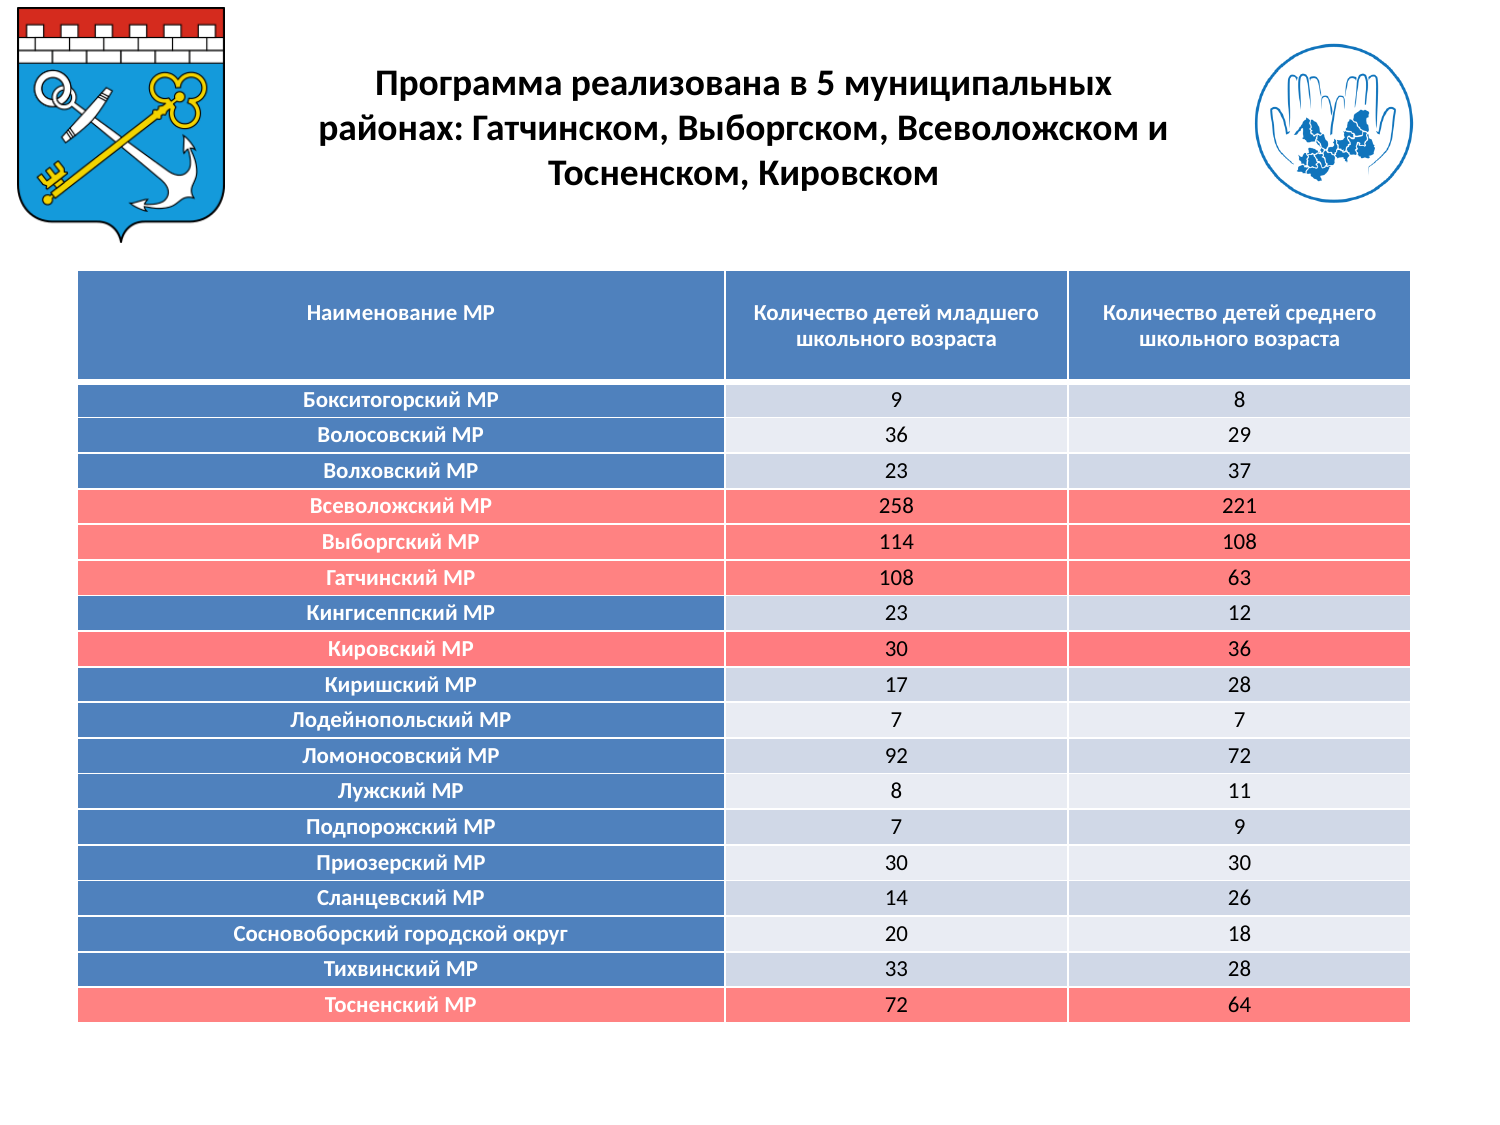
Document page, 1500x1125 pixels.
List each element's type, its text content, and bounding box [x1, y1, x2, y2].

table_cell Волховский МР [78, 454, 724, 488]
table_cell 108 [1069, 525, 1410, 559]
table_cell 30 [1069, 846, 1410, 880]
picture [17, 7, 225, 244]
table_cell Сланцевский МР [78, 881, 724, 915]
table_cell 23 [726, 454, 1067, 488]
table_cell Сосновоборский городской округ [78, 917, 724, 951]
table_cell 7 [1069, 703, 1410, 737]
table_cell 221 [1069, 490, 1410, 523]
table_cell 12 [1069, 596, 1410, 630]
title Программа реализована в 5 муниципальных районах: Гатчинском, Выборгском, Всеволожском и Тосненском, Кировском [289, 50, 1162, 201]
table_cell 33 [726, 953, 1067, 986]
table_cell 36 [726, 418, 1067, 452]
table_cell 64 [1069, 988, 1410, 1022]
table_cell 11 [1069, 774, 1410, 808]
table_cell Выборгский МР [78, 525, 724, 559]
table_cell Волосовский МР [78, 418, 724, 452]
table_cell Ломоносовский МР [78, 739, 724, 773]
table_cell 20 [726, 917, 1067, 951]
table_cell 7 [726, 810, 1067, 844]
table_cell Бокситогорский МР [78, 385, 724, 417]
table_cell 9 [726, 385, 1067, 417]
picture [1167, 7, 1500, 239]
table_header Наименование МР [78, 271, 724, 379]
table_cell Всеволожский МР [78, 490, 724, 523]
table_cell 26 [1069, 881, 1410, 915]
table_cell 8 [726, 774, 1067, 808]
table_cell 92 [726, 739, 1067, 773]
table_cell 14 [726, 881, 1067, 915]
table_cell 23 [726, 596, 1067, 630]
table_cell 28 [1069, 953, 1410, 986]
table_cell 114 [726, 525, 1067, 559]
table_header Количество детей среднего школьного возраста [1069, 271, 1410, 379]
table_cell 17 [726, 668, 1067, 701]
table_cell 9 [1069, 810, 1410, 844]
table_cell 72 [726, 988, 1067, 1022]
table_cell 108 [726, 561, 1067, 595]
table_cell 258 [726, 490, 1067, 523]
table_cell Тосненский МР [78, 988, 724, 1022]
table_cell Подпорожский МР [78, 810, 724, 844]
table_cell Кировский МР [78, 632, 724, 666]
table_cell 18 [1069, 917, 1410, 951]
table_cell 30 [726, 846, 1067, 880]
table_cell 36 [1069, 632, 1410, 666]
table_cell 37 [1069, 454, 1410, 488]
table_cell 8 [1069, 385, 1410, 417]
table_cell Лодейнопольский МР [78, 703, 724, 737]
table_cell Киришский МР [78, 668, 724, 701]
table_header Количество детей младшего школьного возраста [726, 271, 1067, 379]
table_cell 28 [1069, 668, 1410, 701]
table_cell Приозерский МР [78, 846, 724, 880]
table_cell 30 [726, 632, 1067, 666]
table_cell Лужский МР [78, 774, 724, 808]
table_cell 29 [1069, 418, 1410, 452]
table_cell 7 [726, 703, 1067, 737]
table_cell 63 [1069, 561, 1410, 595]
table_cell Кингисеппский МР [78, 596, 724, 630]
table_cell Тихвинский МР [78, 953, 724, 986]
table_cell 72 [1069, 739, 1410, 773]
table_cell Гатчинский МР [78, 561, 724, 595]
